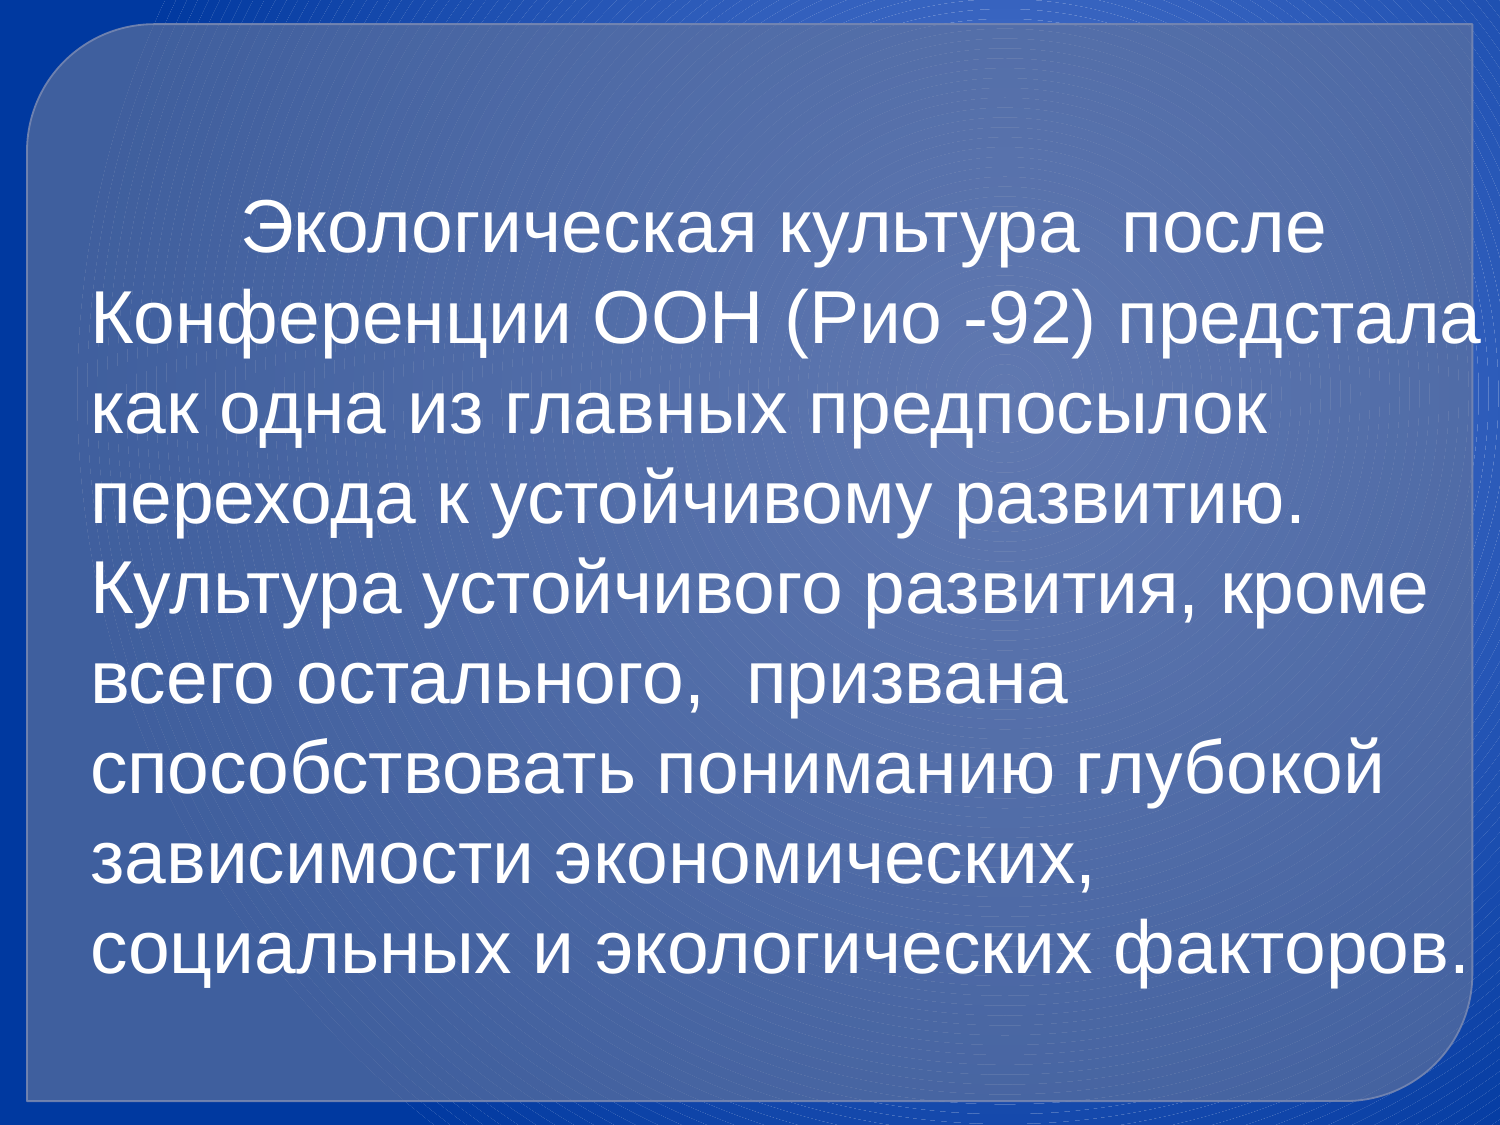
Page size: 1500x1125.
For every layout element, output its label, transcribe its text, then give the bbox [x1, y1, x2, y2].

text_box Экологическая культура после Конференции ООН (Рио -92) предстала как одна из главных предпосылок перехода к устойчивому развитию. Культура устойчивого развития, кроме всего остального, призвана способствовать пониманию глубокой зависимости экономических, социальных и экологических факторов. [0, 26, 1500, 1087]
